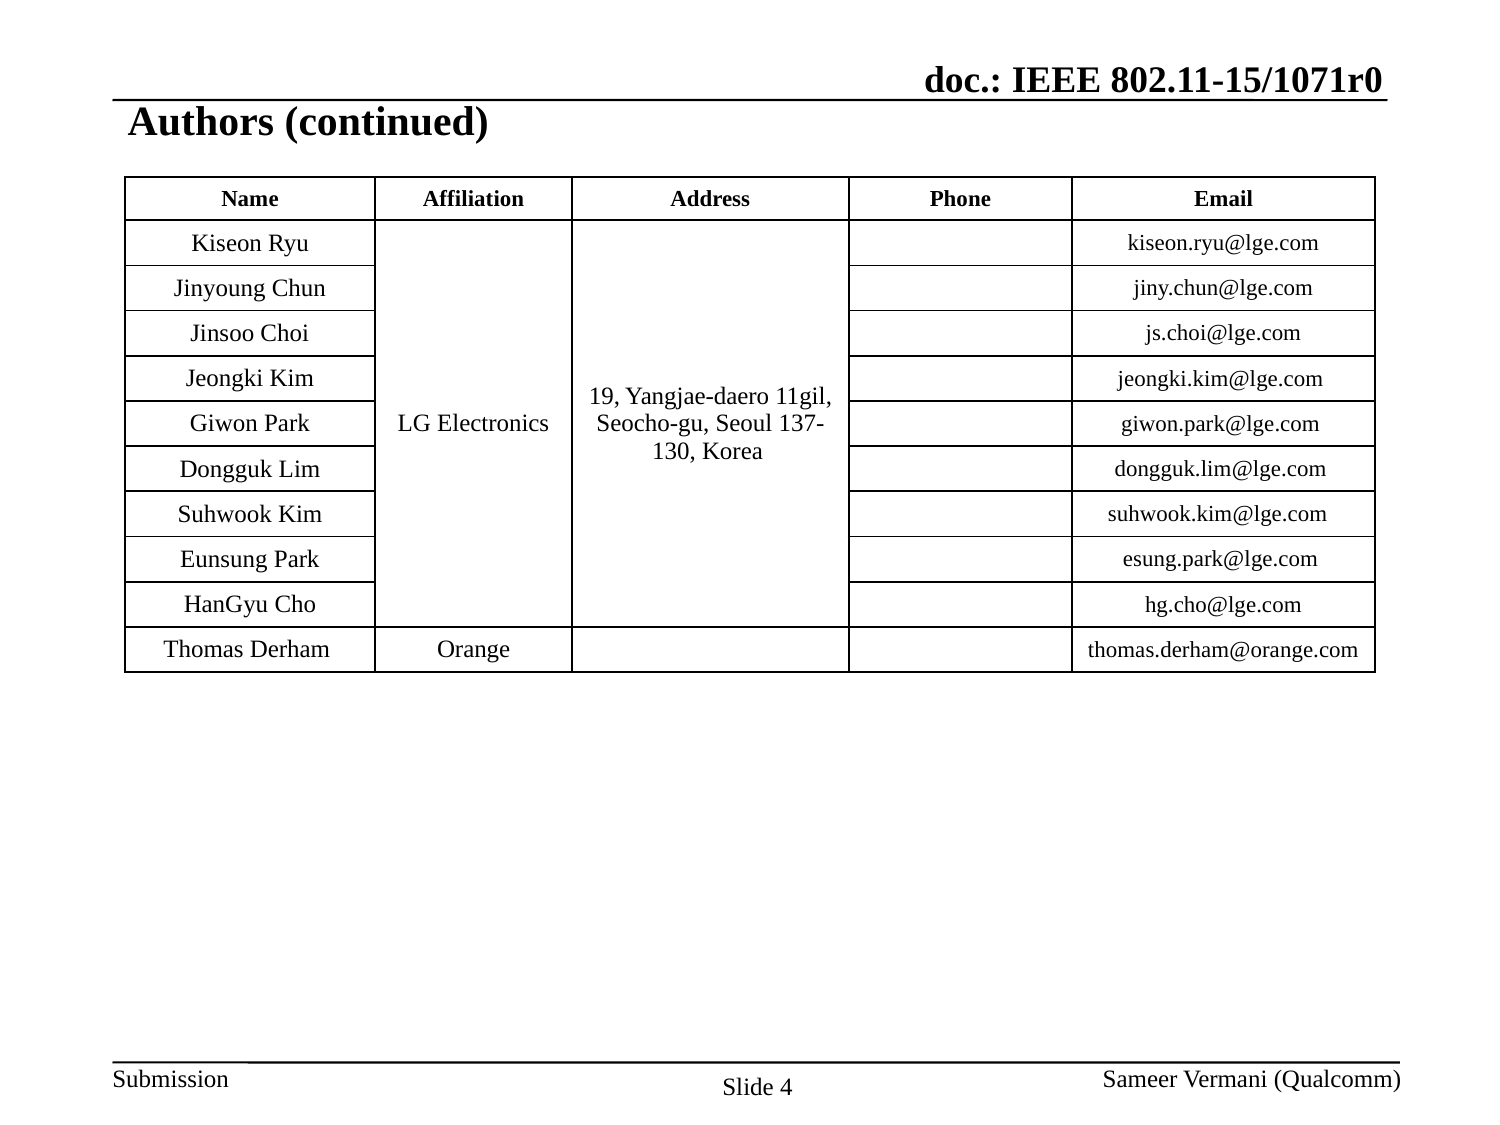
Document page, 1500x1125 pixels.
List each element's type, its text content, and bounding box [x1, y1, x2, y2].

table_cell Suhwook Kim [126, 492, 374, 536]
table_cell [850, 266, 1071, 310]
table_cell [850, 537, 1071, 581]
table_header Email [1073, 178, 1374, 219]
table_cell jiny.chun@lge.com [1073, 266, 1374, 310]
table_cell Orange [376, 628, 571, 671]
table_cell dongguk.lim@lge.com [1073, 447, 1374, 490]
table_cell giwon.park@lge.com [1073, 402, 1374, 445]
table_header Name [126, 178, 374, 219]
table_cell [850, 628, 1071, 671]
table_cell Thomas Derham [126, 628, 374, 671]
table_cell Jinyoung Chun [126, 266, 374, 310]
table_cell thomas.derham@orange.com [1073, 628, 1374, 671]
table_cell [850, 492, 1071, 536]
table_cell [850, 447, 1071, 490]
table_header Phone [850, 178, 1071, 219]
table_cell [850, 583, 1071, 626]
table_cell LG Electronics [376, 221, 571, 626]
table_cell esung.park@lge.com [1073, 537, 1374, 581]
table_cell kiseon.ryu@lge.com [1073, 221, 1374, 265]
table_cell jeongki.kim@lge.com [1073, 357, 1374, 400]
table_cell [850, 221, 1071, 265]
slide_number Slide 4 [713, 1069, 802, 1101]
table_cell HanGyu Cho [126, 583, 374, 626]
table_header Affiliation [376, 178, 571, 219]
table_cell suhwook.kim@lge.com [1073, 492, 1374, 536]
table_cell Eunsung Park [126, 537, 374, 581]
table_cell 19, Yangjae-daero 11gil, Seocho-gu, Seoul 137-130, Korea [573, 221, 848, 626]
table_cell [850, 402, 1071, 445]
table_cell Jeongki Kim [126, 357, 374, 400]
table_cell [573, 628, 848, 671]
table_cell [850, 357, 1071, 400]
table_cell hg.cho@lge.com [1073, 583, 1374, 626]
table_cell js.choi@lge.com [1073, 311, 1374, 355]
table_cell Jinsoo Choi [126, 311, 374, 355]
footer Sameer Vermani (Qualcomm) [1046, 1061, 1402, 1093]
table_header Address [573, 178, 848, 219]
title Authors (continued) [112, 99, 1388, 138]
table_cell Dongguk Lim [126, 447, 374, 490]
table_cell Kiseon Ryu [126, 221, 374, 265]
table_cell [850, 311, 1071, 355]
table_cell Giwon Park [126, 402, 374, 445]
